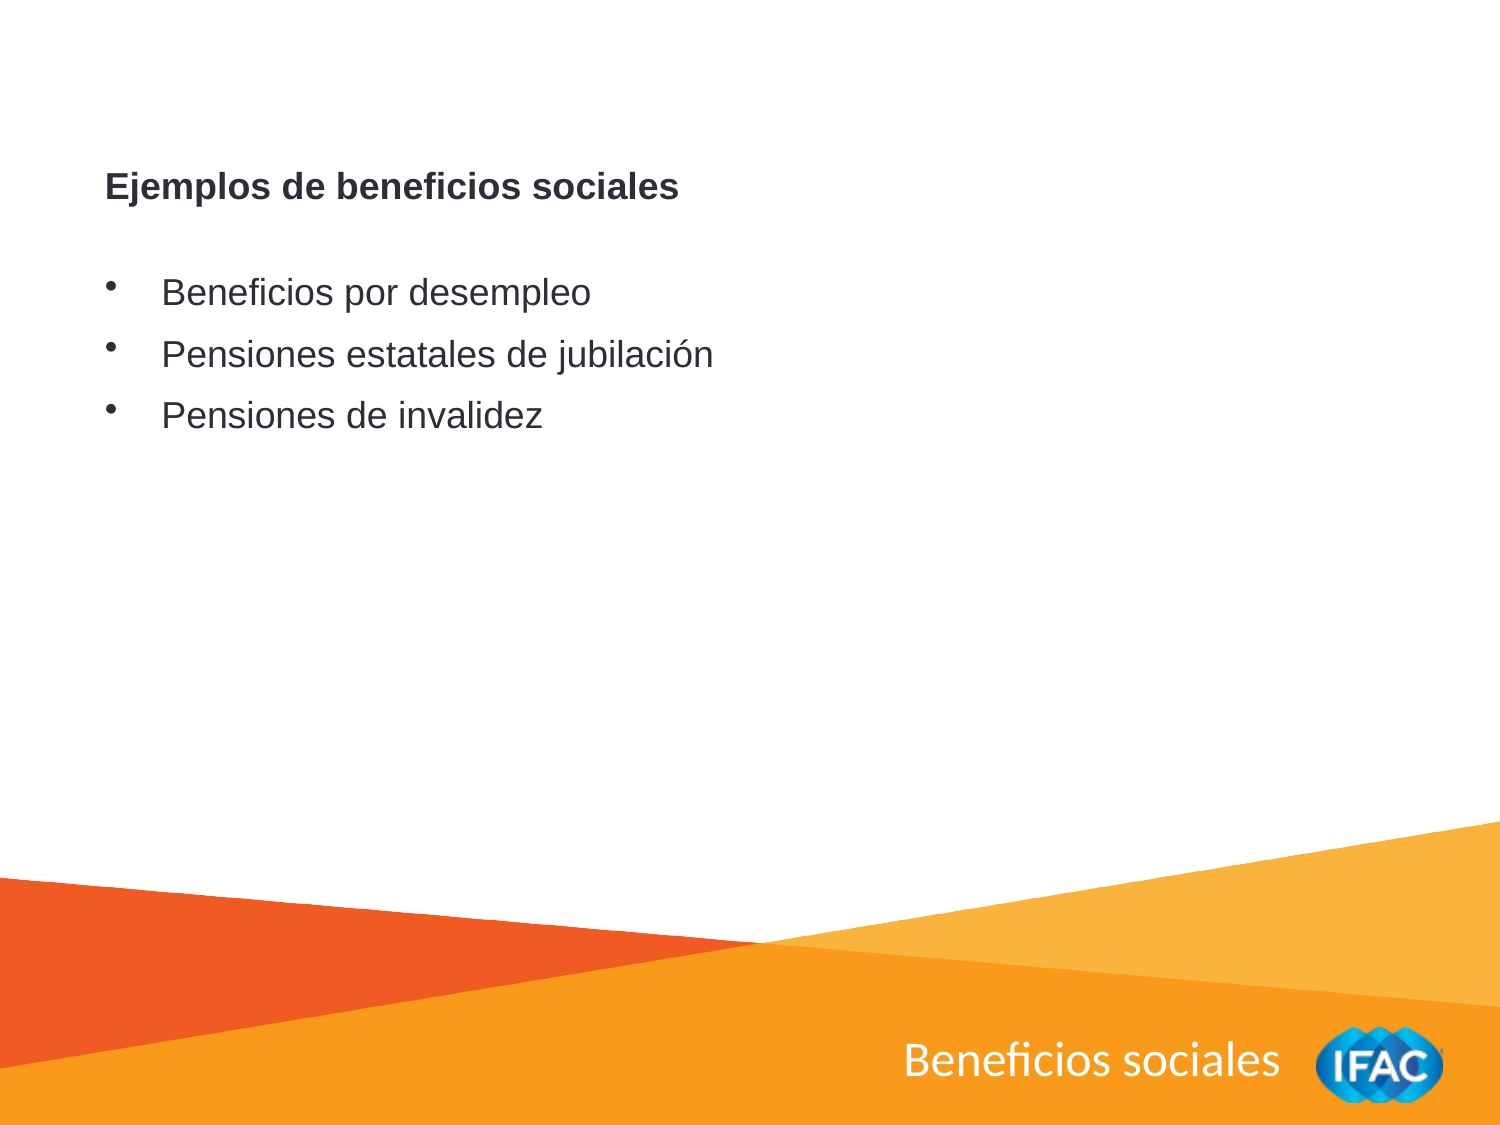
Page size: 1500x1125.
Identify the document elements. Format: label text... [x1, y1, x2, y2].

text_box Ejemplos de beneficios sociales Beneficios por desempleo Pensiones estatales de jubilación Pensiones de invalidez [90, 154, 1376, 443]
text_box Beneficios sociales [87, 1018, 1296, 1094]
picture [0, 449, 1500, 1125]
